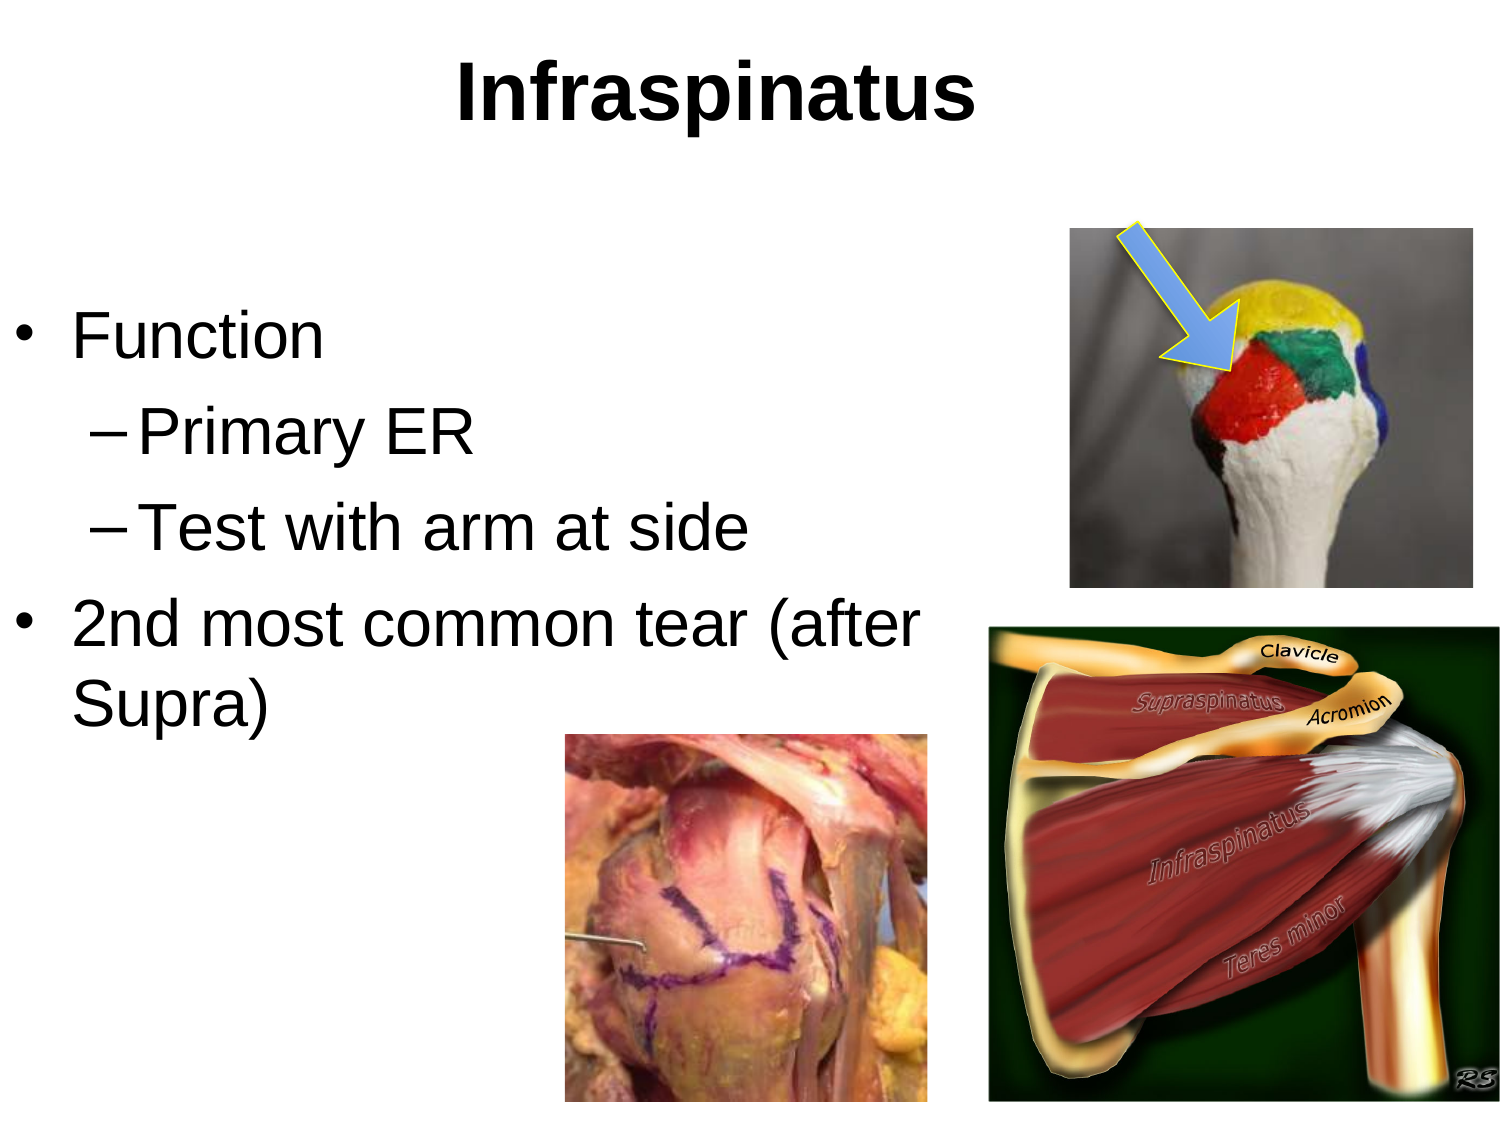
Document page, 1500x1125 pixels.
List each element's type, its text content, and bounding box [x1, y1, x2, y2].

text_box [1116, 220, 1241, 372]
text_box Function Primary ER Test with arm at side 2nd most common tear (after Supra) [12, 276, 928, 918]
text_box [1069, 228, 1474, 588]
text_box [564, 734, 928, 1102]
picture [987, 625, 1500, 1102]
text_box Infraspinatus [174, 37, 1257, 218]
